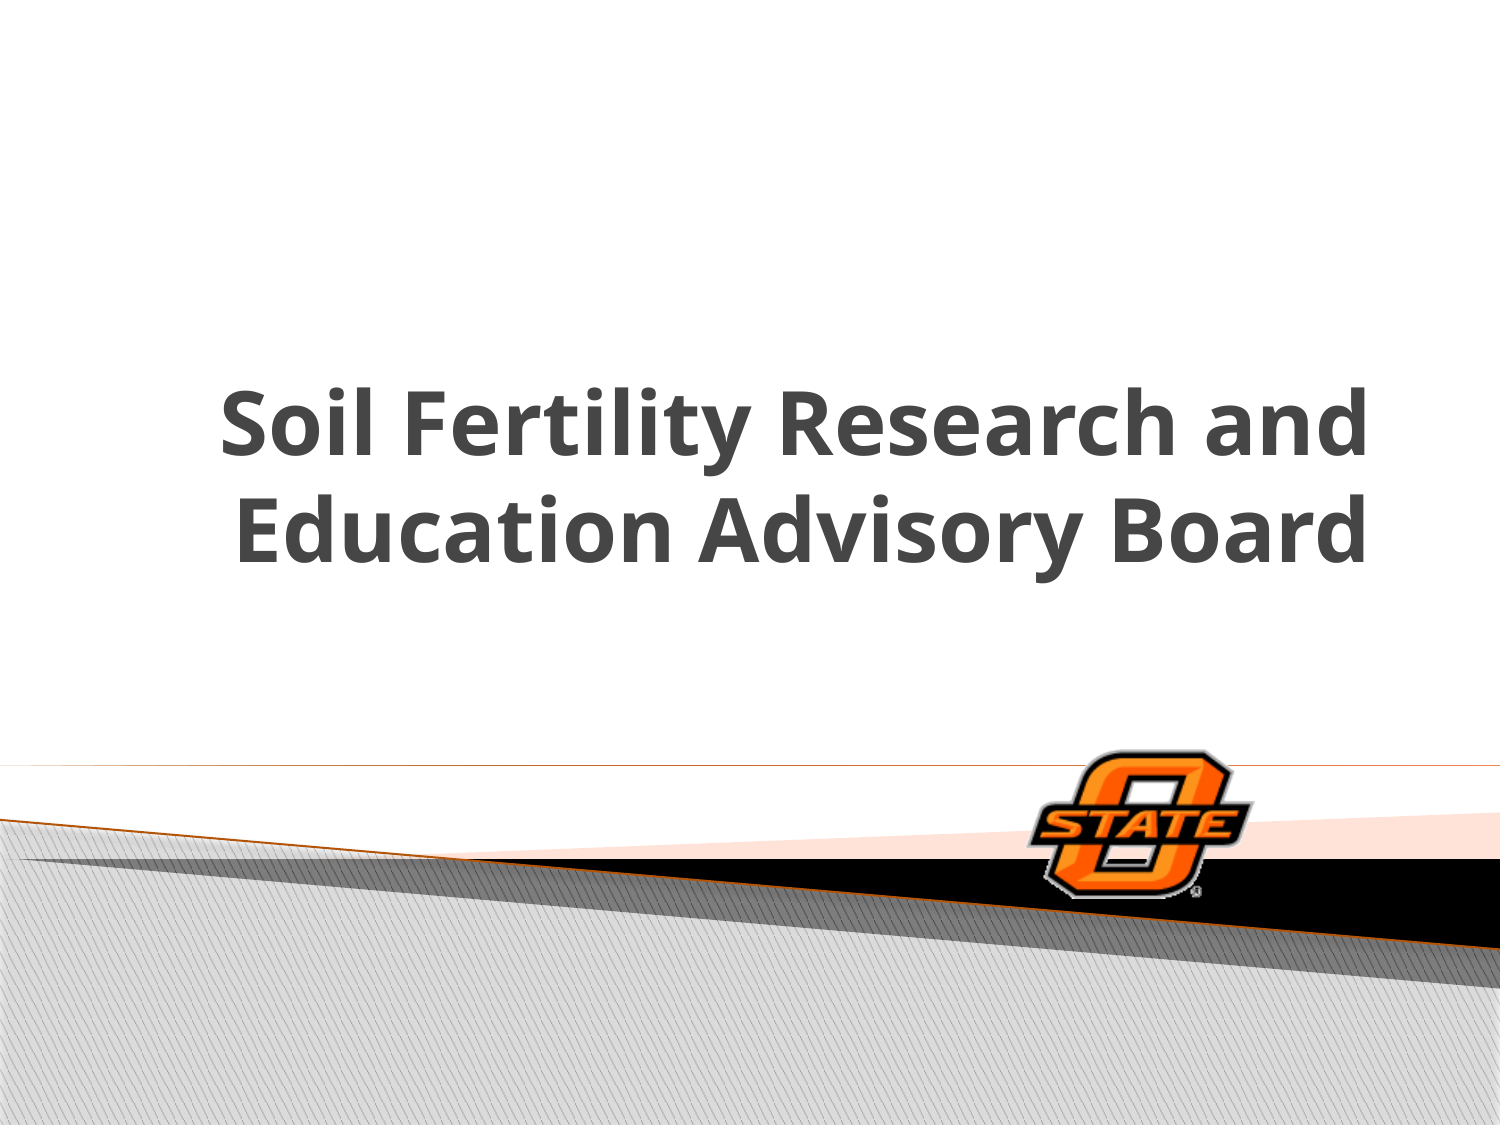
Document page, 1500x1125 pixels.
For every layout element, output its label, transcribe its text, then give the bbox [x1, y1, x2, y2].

title Soil Fertility Research and Education Advisory Board [112, 287, 1388, 588]
picture [5, 859, 1500, 989]
picture [1024, 749, 1255, 899]
